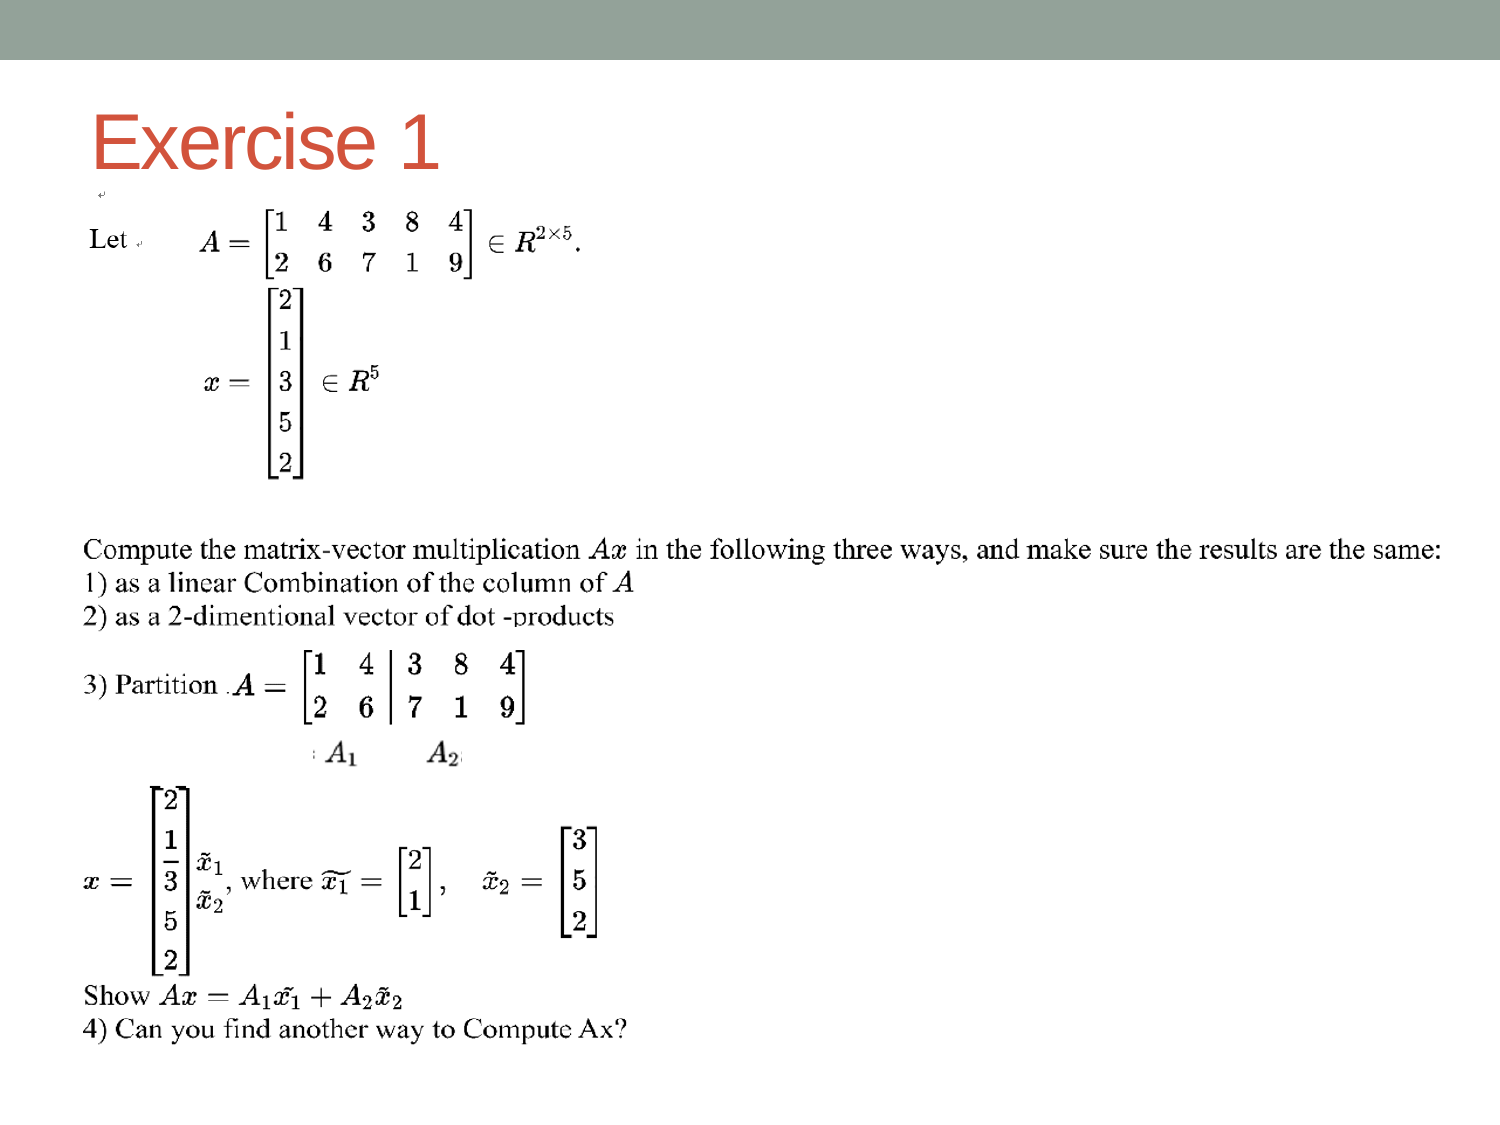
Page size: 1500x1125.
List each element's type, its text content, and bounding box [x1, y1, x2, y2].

title Exercise 1 [75, 75, 1473, 201]
picture [62, 174, 1461, 1071]
